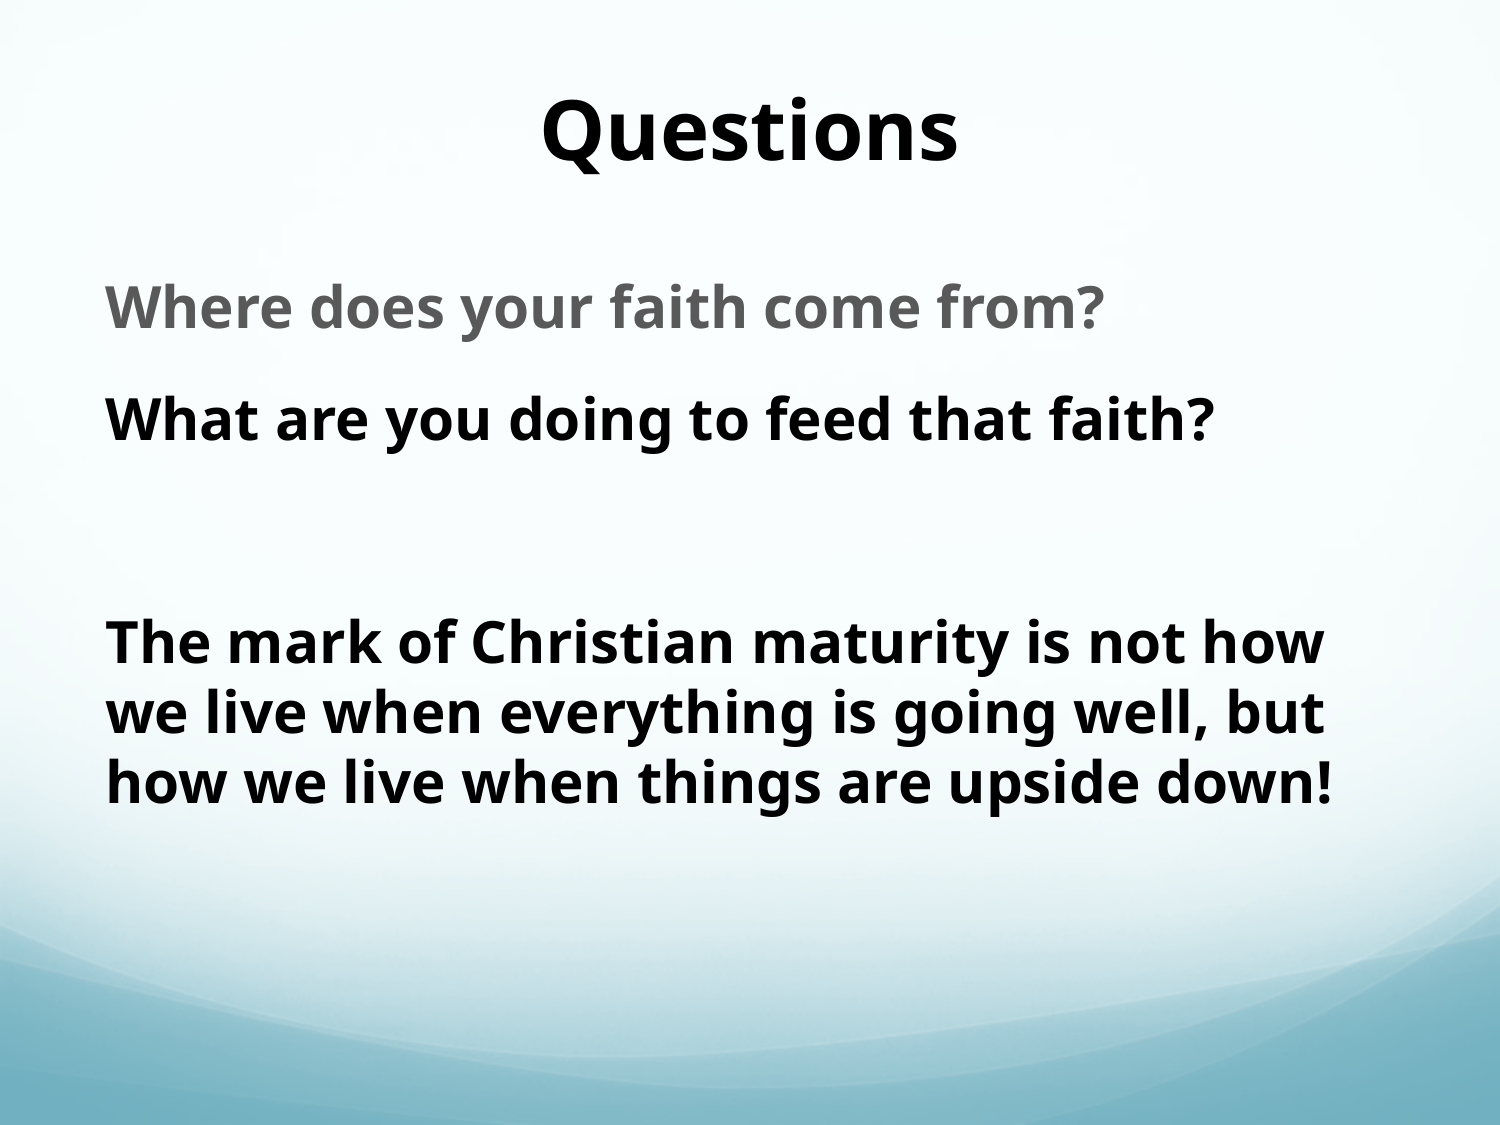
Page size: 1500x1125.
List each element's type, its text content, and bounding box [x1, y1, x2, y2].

list Where does your faith come from? What are you doing to feed that faith? The mark of Christian maturity is not how we live when everything is going well, but how we live when things are upside down! [90, 262, 1410, 975]
title Questions [90, 17, 1410, 237]
